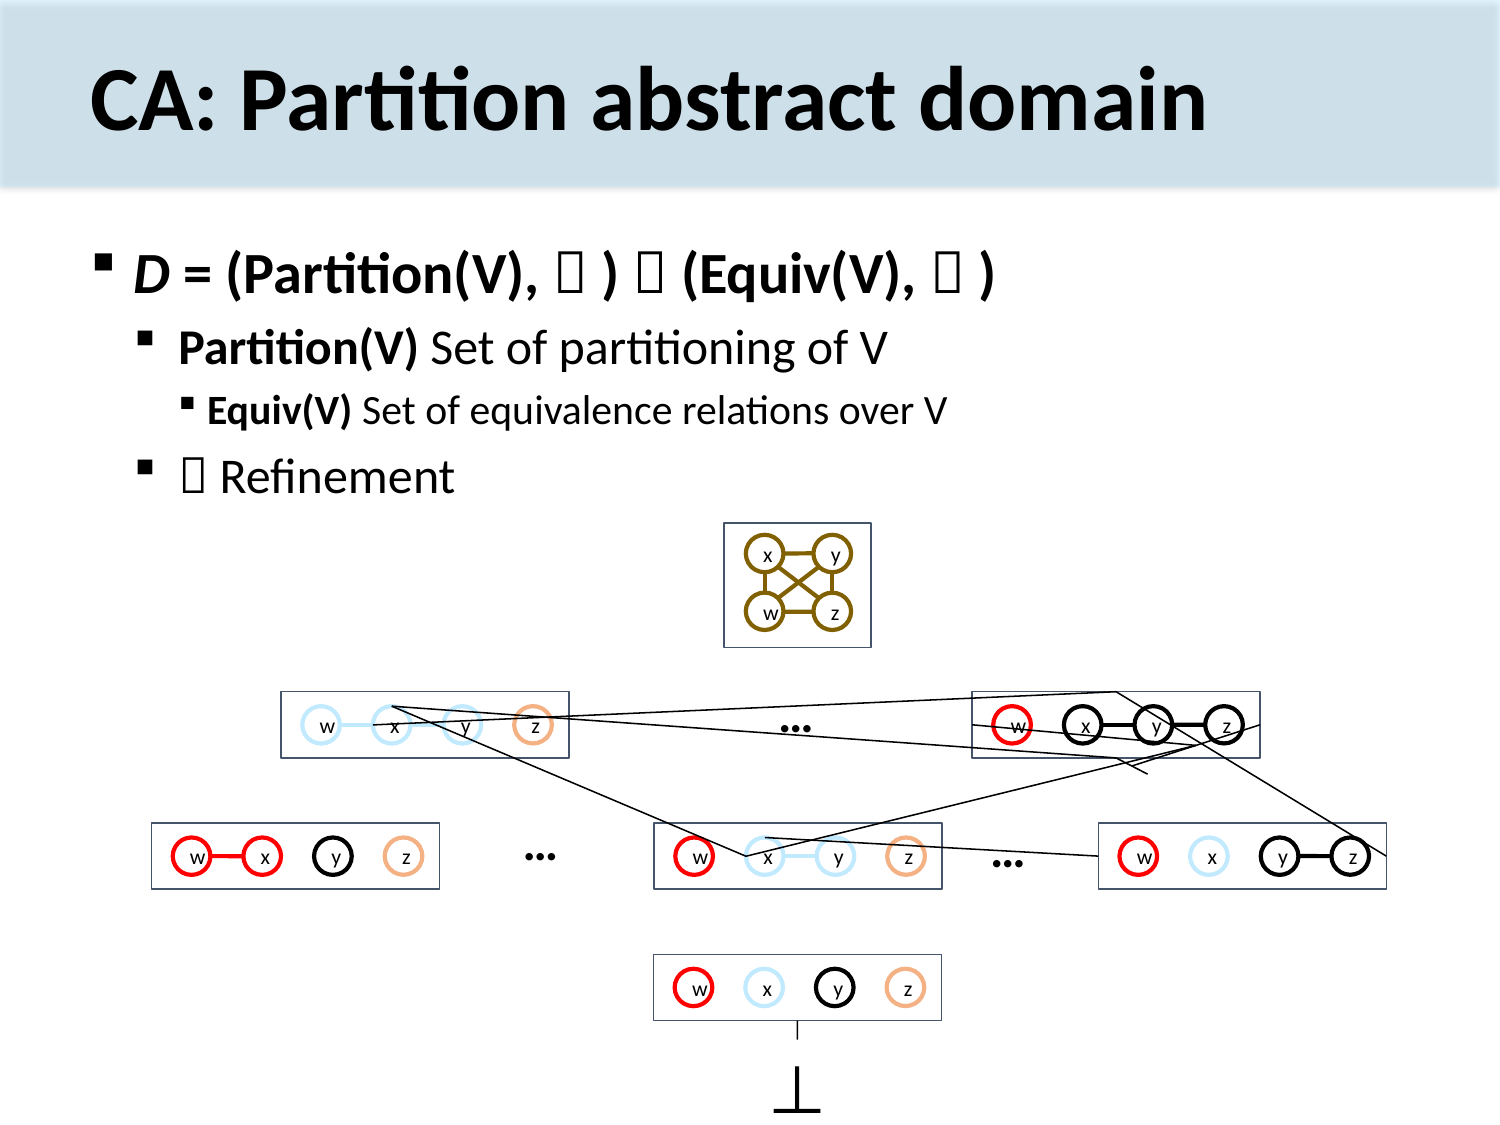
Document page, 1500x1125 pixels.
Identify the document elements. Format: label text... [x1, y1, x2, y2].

title CA: Partition abstract domain [75, 0, 1500, 188]
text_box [151, 522, 1387, 1021]
list D = (Partition(V),  )  (Equiv(V),  ) Partition(V) Set of partitioning of V Equiv(V) Set of equivalence relations over V  Refinement [75, 227, 1425, 599]
text_box ⊥ [753, 1039, 842, 1125]
